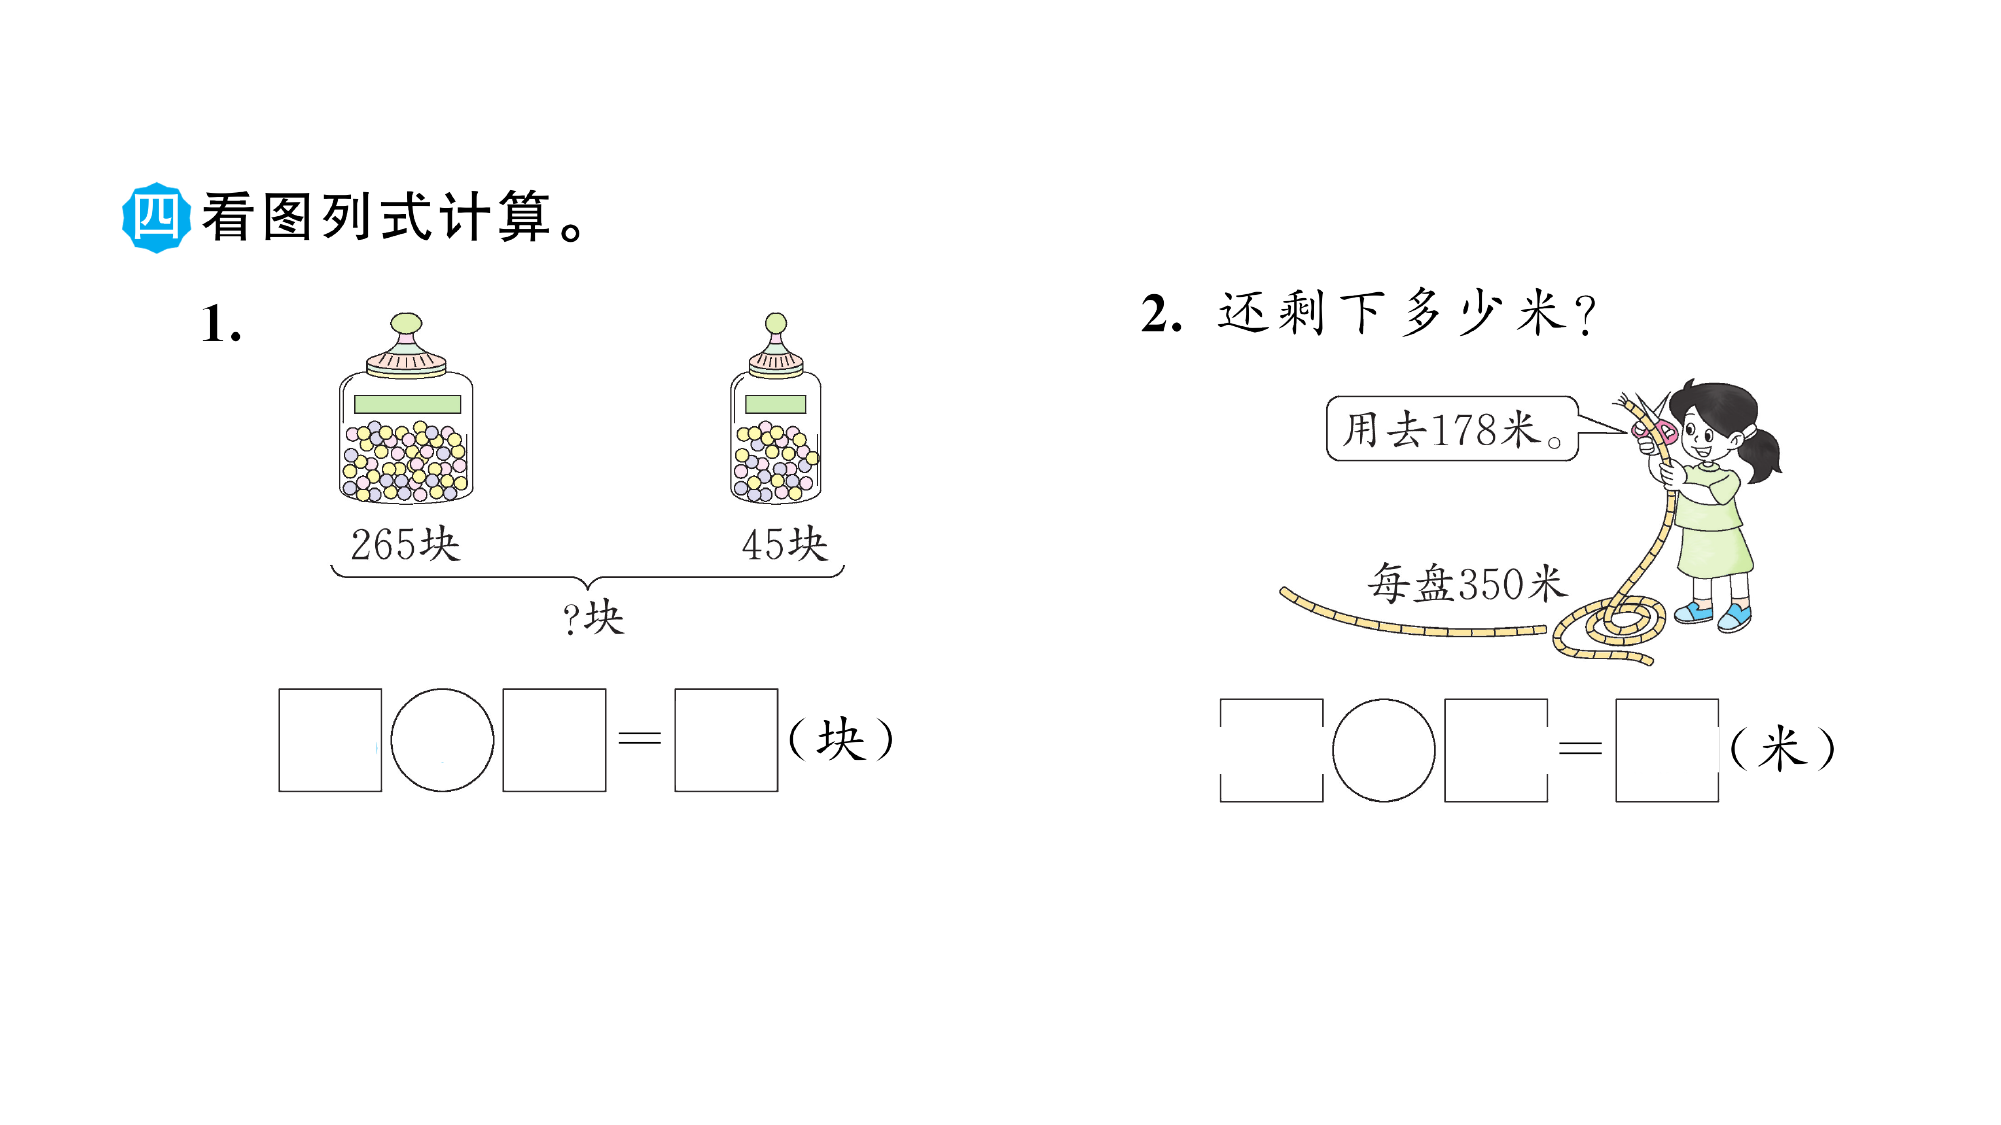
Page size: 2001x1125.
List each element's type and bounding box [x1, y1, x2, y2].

picture [118, 177, 2000, 818]
